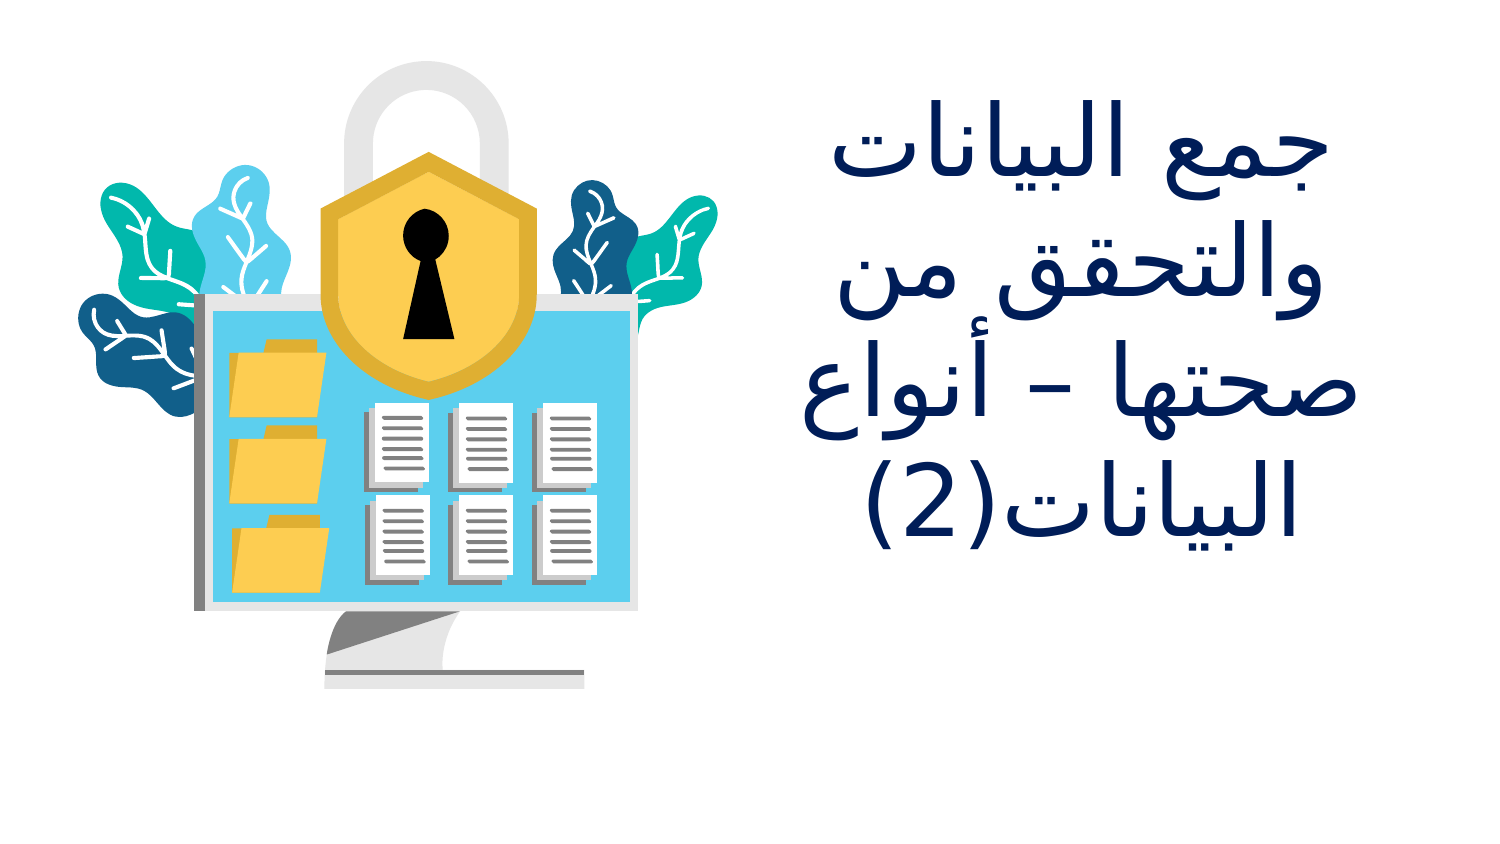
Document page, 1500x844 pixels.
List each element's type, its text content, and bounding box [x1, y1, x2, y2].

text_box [76, 60, 720, 690]
title جمع البيانات والتحقق من صحتها – أنواع البيانات(2) [725, 192, 1471, 572]
